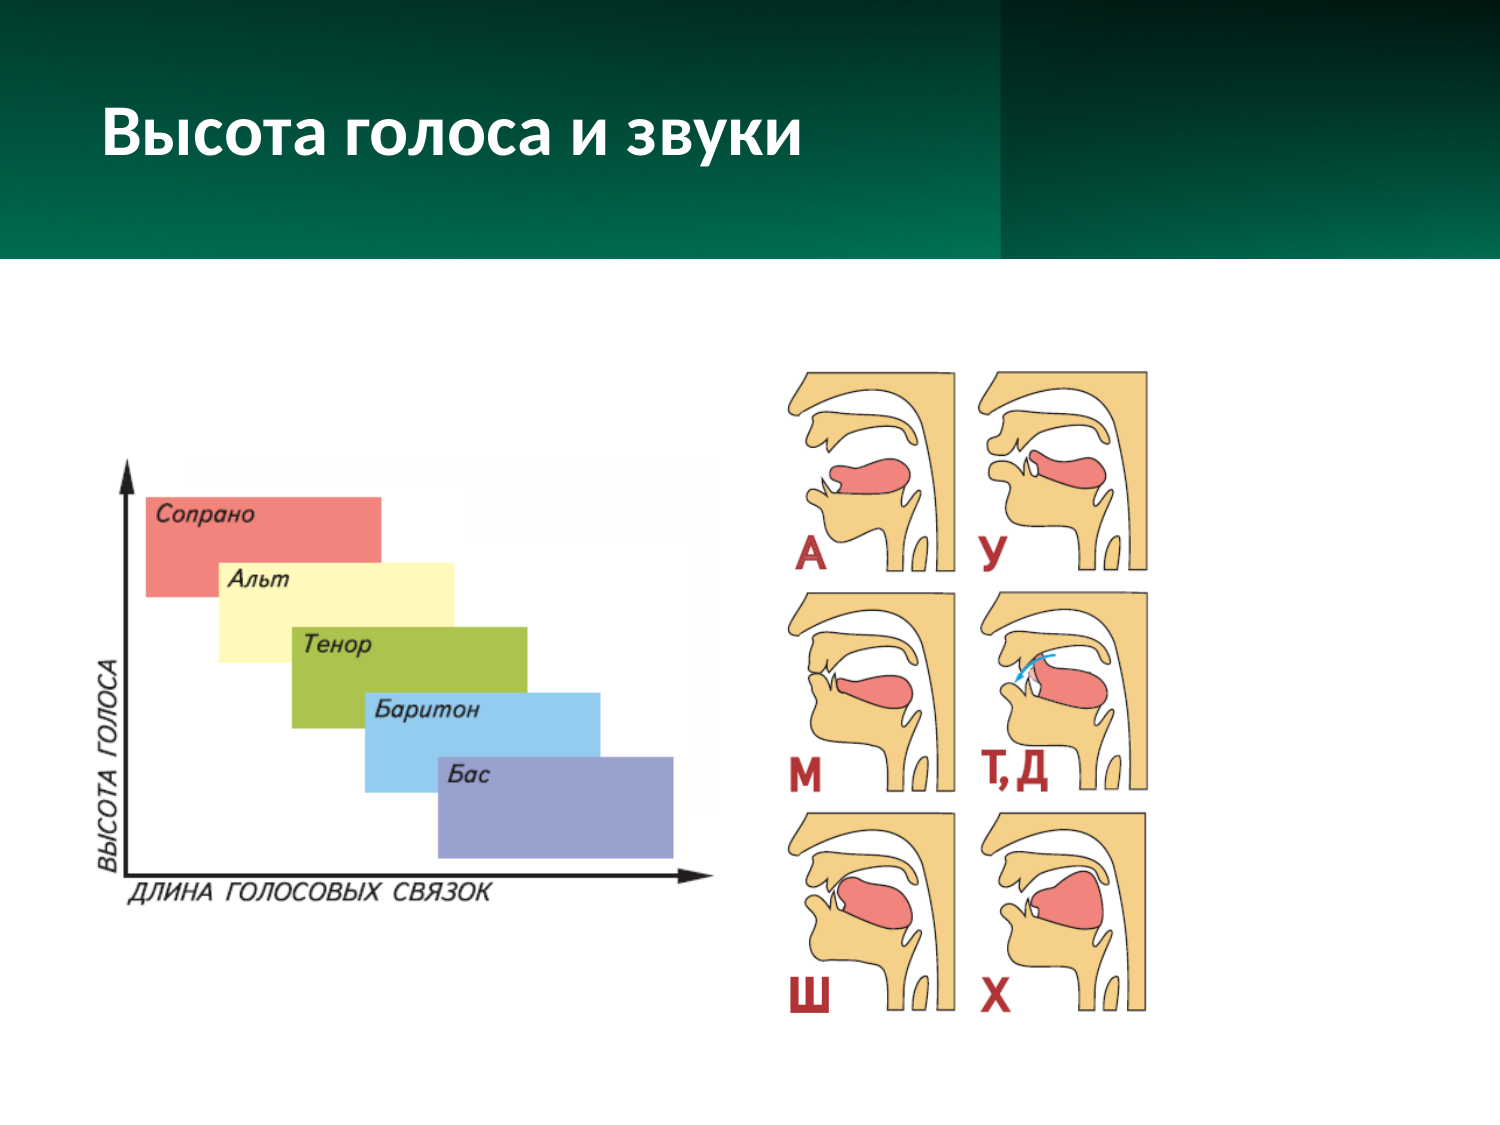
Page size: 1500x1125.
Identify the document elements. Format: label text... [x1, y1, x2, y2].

text_box [0, 0, 470, 260]
text_box [0, 260, 1500, 1125]
picture [87, 457, 720, 914]
text_box [1001, 0, 1500, 260]
picture [780, 363, 1154, 1020]
text_box Высота голоса и звуки [86, 57, 959, 206]
text_box [470, 0, 1001, 260]
